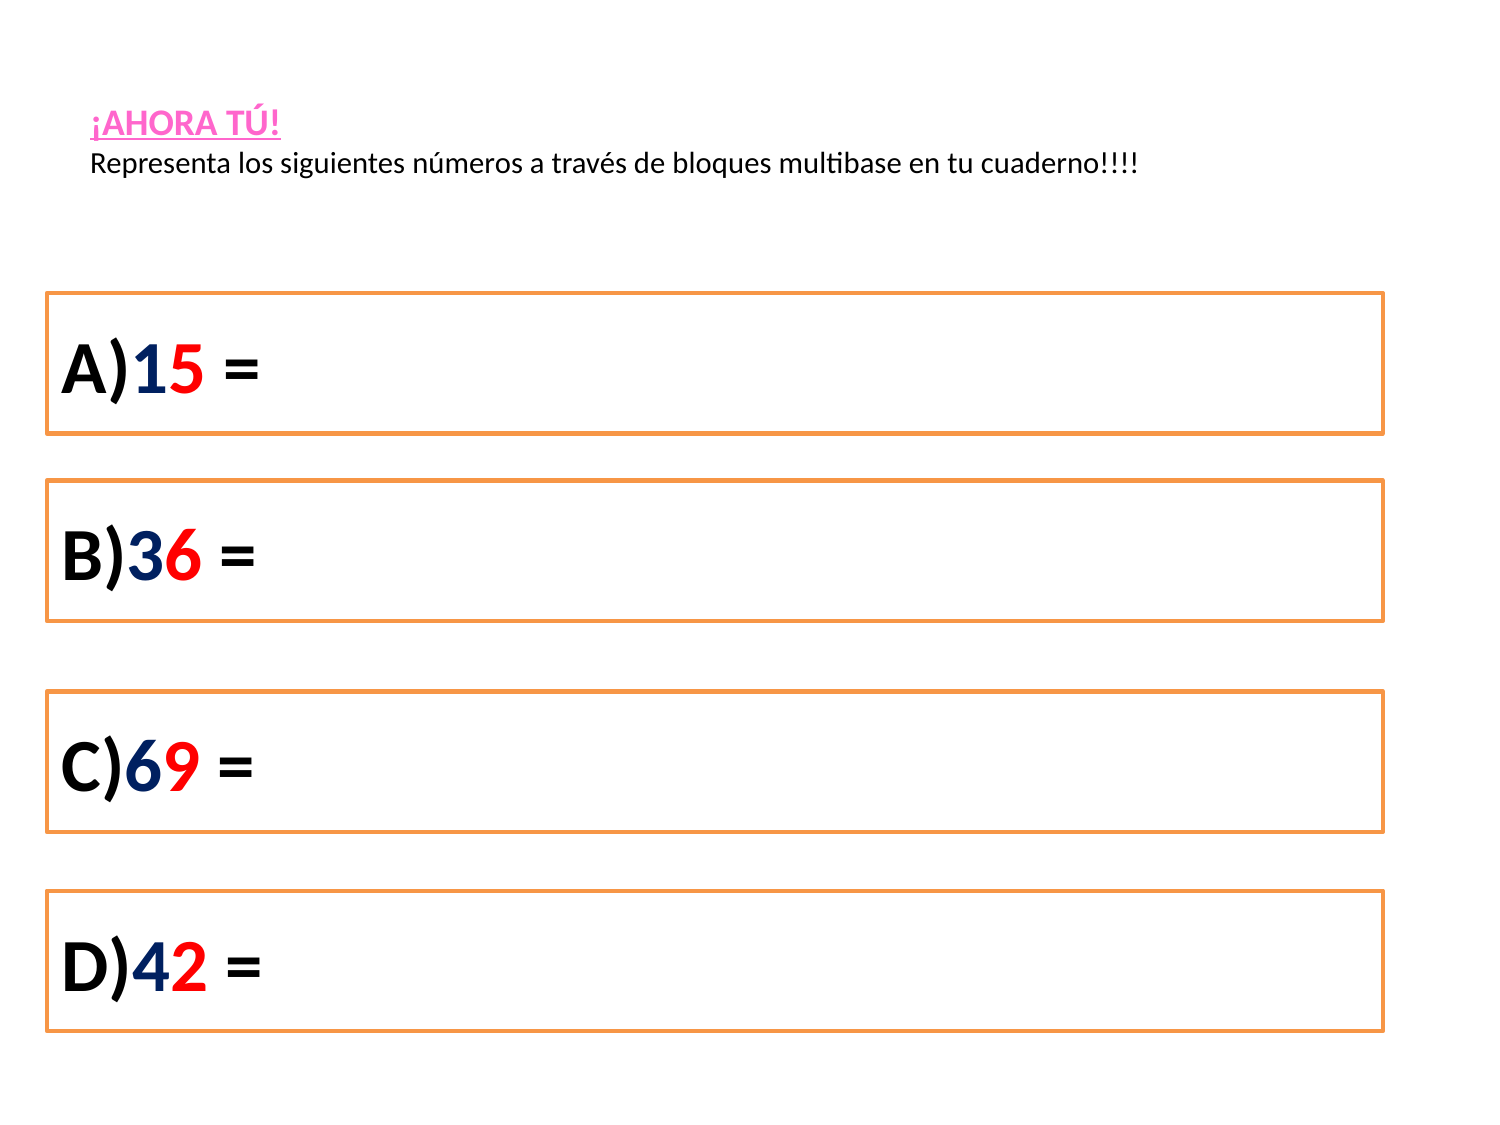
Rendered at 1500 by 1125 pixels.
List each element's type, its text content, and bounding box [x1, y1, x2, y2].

text_box D)42 = [45, 889, 1385, 1033]
text_box C)69 = [45, 689, 1385, 834]
title ¡AHORA TÚ! Representa los siguientes números a través de bloques multibase en tu cuaderno!!!! [75, 45, 1425, 233]
text_box A)15 = [45, 291, 1385, 436]
text_box B)36 = [45, 478, 1385, 623]
